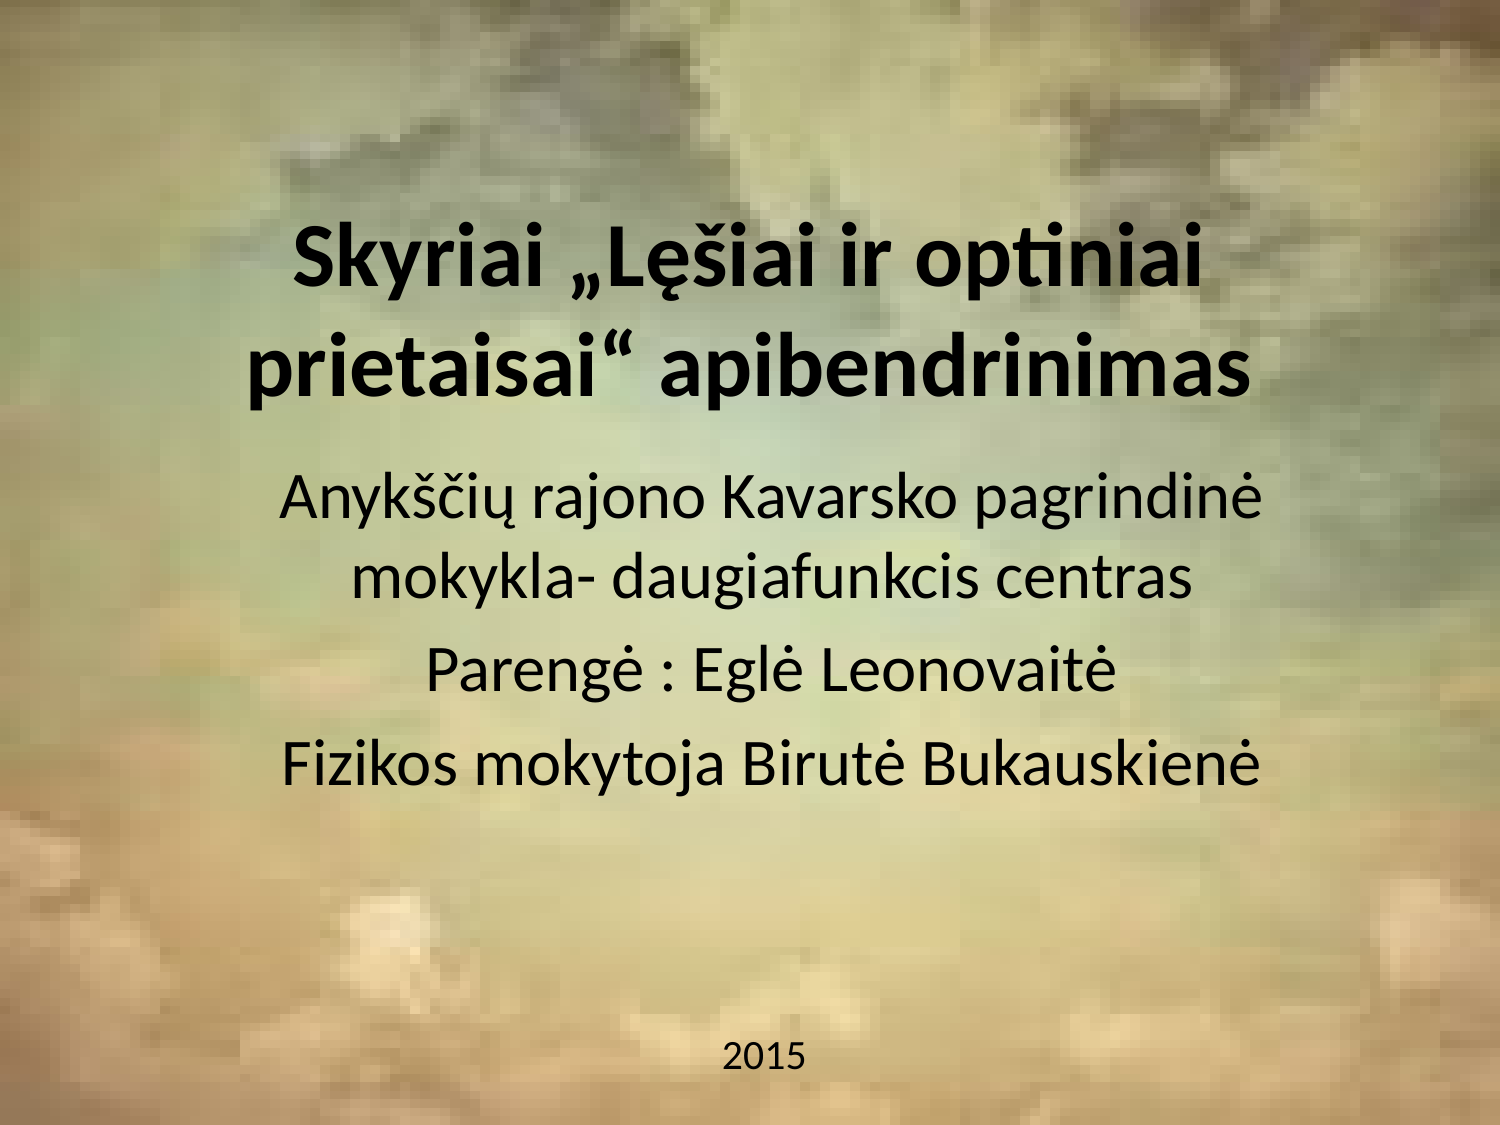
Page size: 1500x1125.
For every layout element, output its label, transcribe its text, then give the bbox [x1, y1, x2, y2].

text_box 2015 [707, 1020, 837, 1085]
picture [0, 0, 1500, 1125]
subtitle Anykščių rajono Kavarsko pagrindinė mokykla- daugiafunkcis centras Parengė : Eglė Leonovaitė Fizikos mokytoja Birutė Bukauskienė [247, 444, 1297, 988]
title Skyriai „Lęšiai ir optiniai prietaisai“ apibendrinimas [112, 184, 1388, 426]
